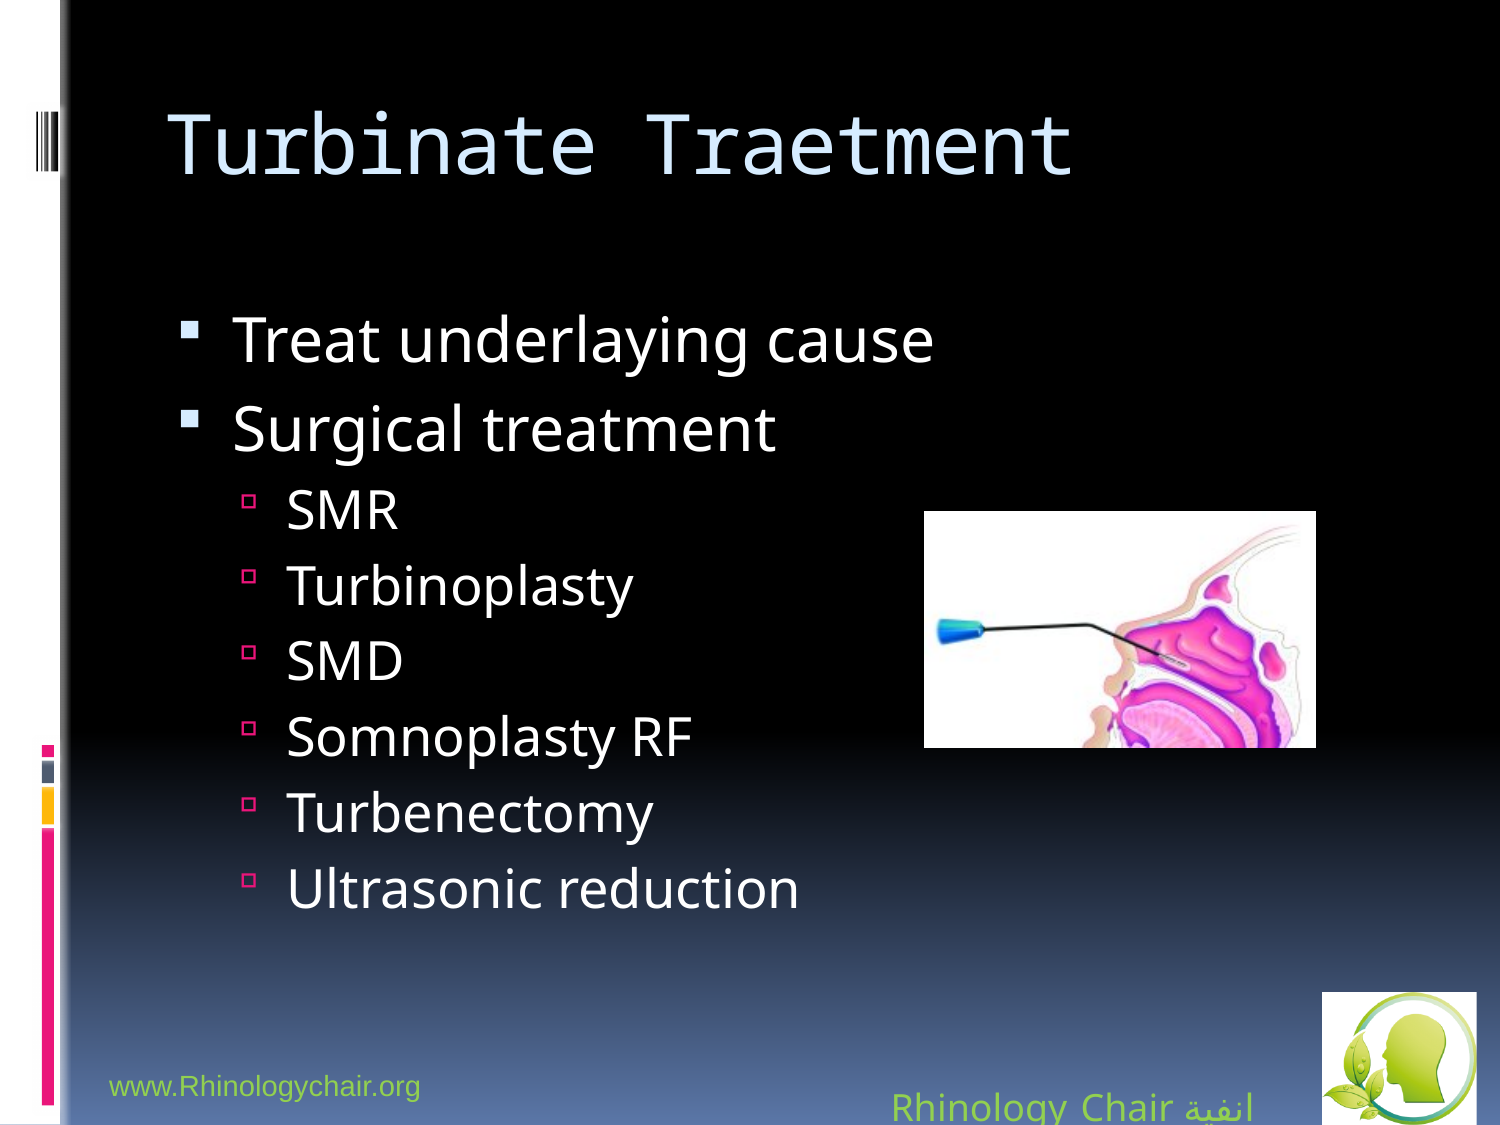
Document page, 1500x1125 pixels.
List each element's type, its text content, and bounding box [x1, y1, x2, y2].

picture [1322, 992, 1477, 1125]
title Turbinate Traetment [150, 83, 1425, 234]
list Treat underlaying cause Surgical treatment SMR Turbinoplasty SMD Somnoplasty RF Turbenectomy Ultrasonic reduction [150, 292, 1425, 1043]
picture [924, 510, 1317, 748]
